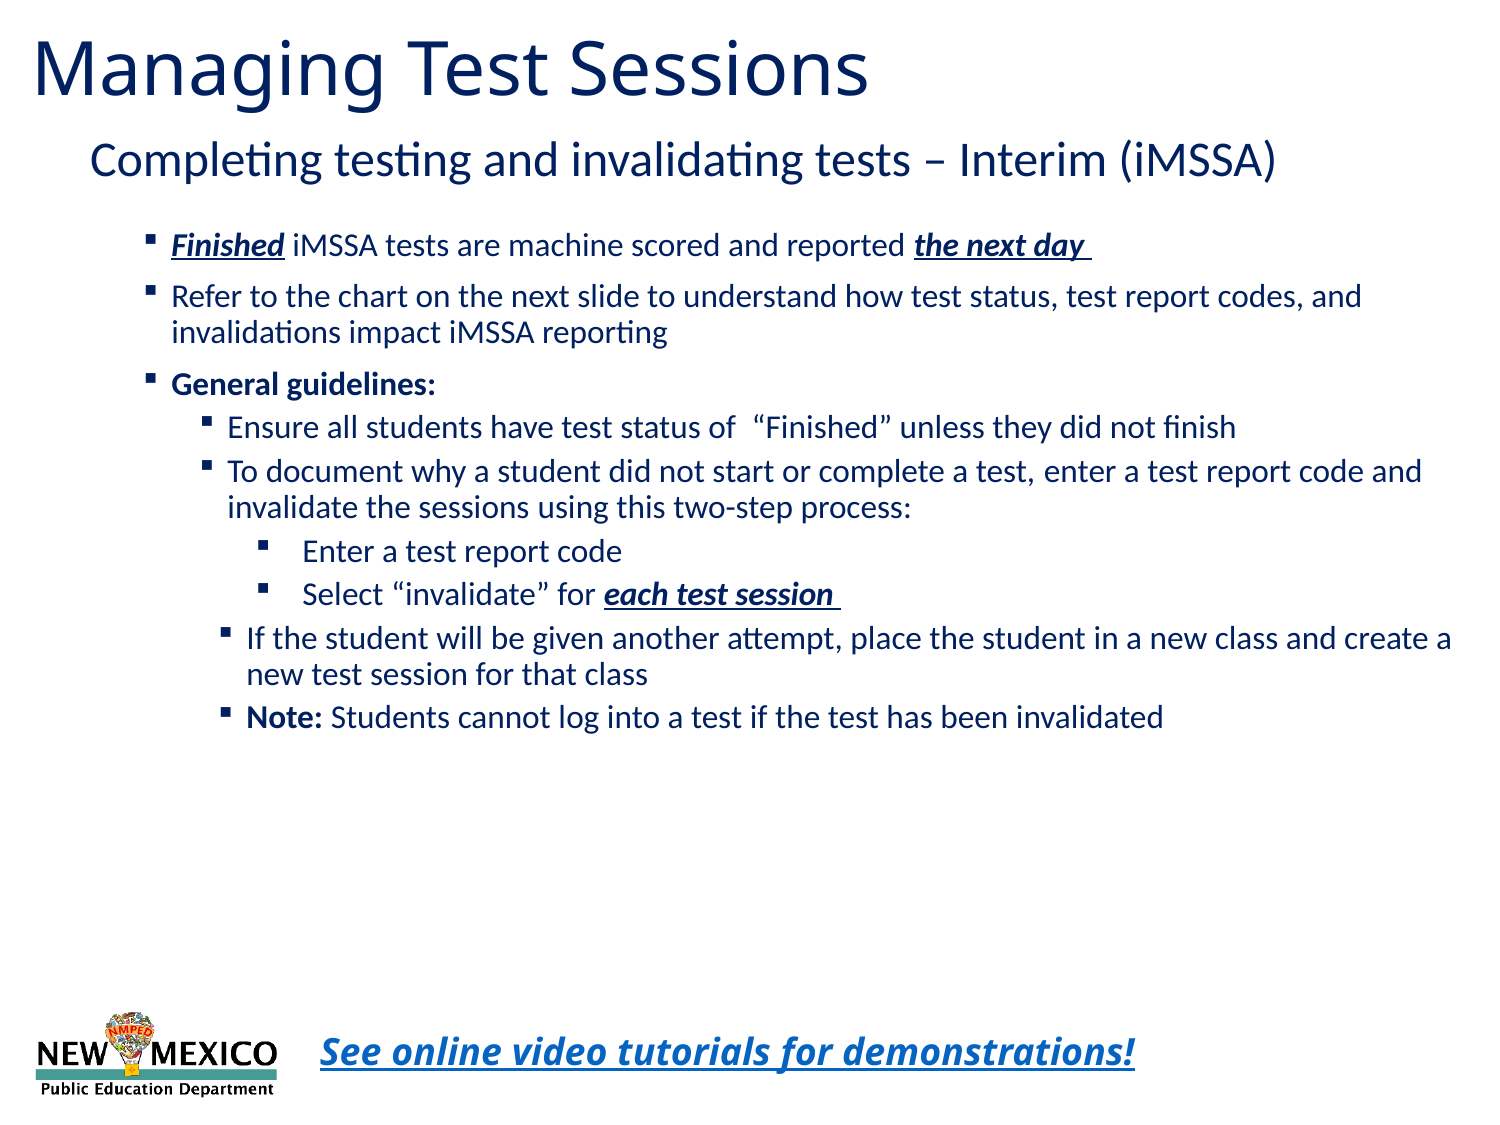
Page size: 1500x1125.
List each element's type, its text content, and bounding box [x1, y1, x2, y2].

picture [0, 1006, 294, 1102]
list Finished iMSSA tests are machine scored and reported the next day Refer to the chart on the next slide to understand how test status, test report codes, and invalidations impact iMSSA reporting General guidelines: Ensure all students have test status of “Finished” unless they did not finish To document why a student did not start or complete a test, enter a test report code and invalidate the sessions using this two-step process: Enter a test report code Select “invalidate” for each test session If the student will be given another attempt, place the student in a new class and create a new test session for that class Note: Students cannot log into a test if the test has been invalidated [128, 219, 1500, 1019]
text_box Completing testing and invalidating tests – Interim (iMSSA) [75, 118, 1294, 194]
text_box Managing Test Sessions [16, 12, 1114, 118]
text_box See online video tutorials for demonstrations! [304, 1020, 1151, 1087]
